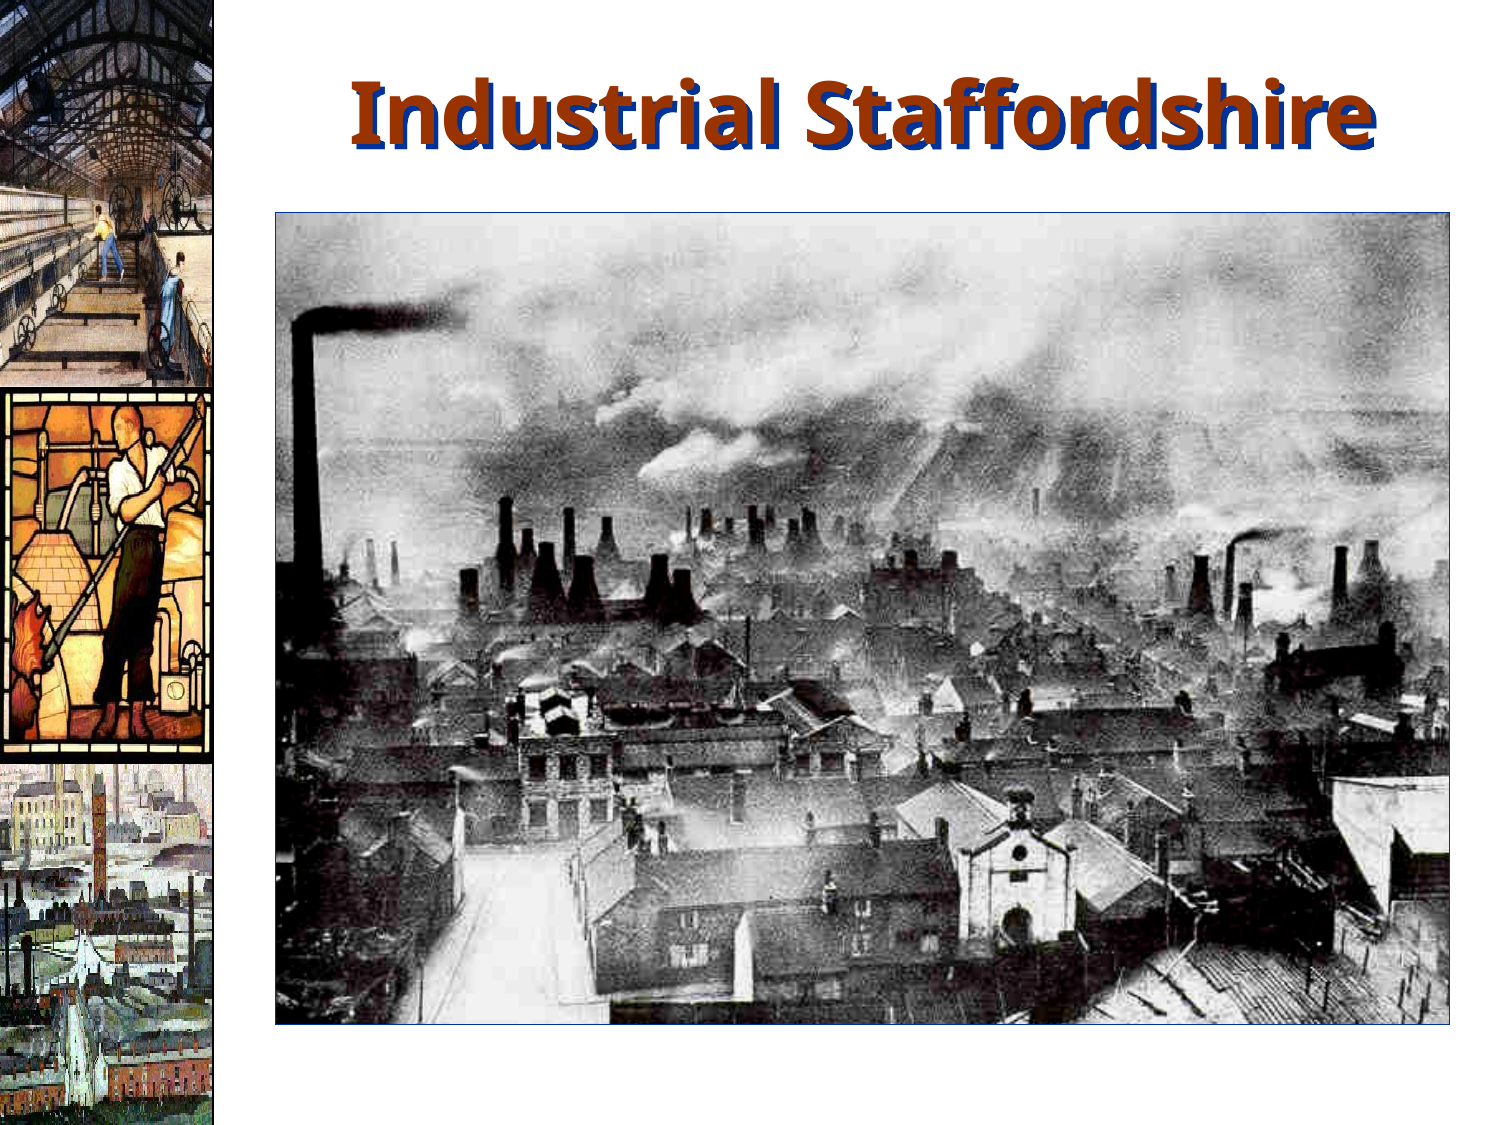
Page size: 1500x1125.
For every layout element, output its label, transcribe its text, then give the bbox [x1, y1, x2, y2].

picture [0, 764, 212, 1125]
picture [0, 389, 212, 762]
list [274, 212, 1451, 1026]
text_box Industrial Staffordshire [275, 49, 1450, 170]
picture [0, 0, 212, 387]
